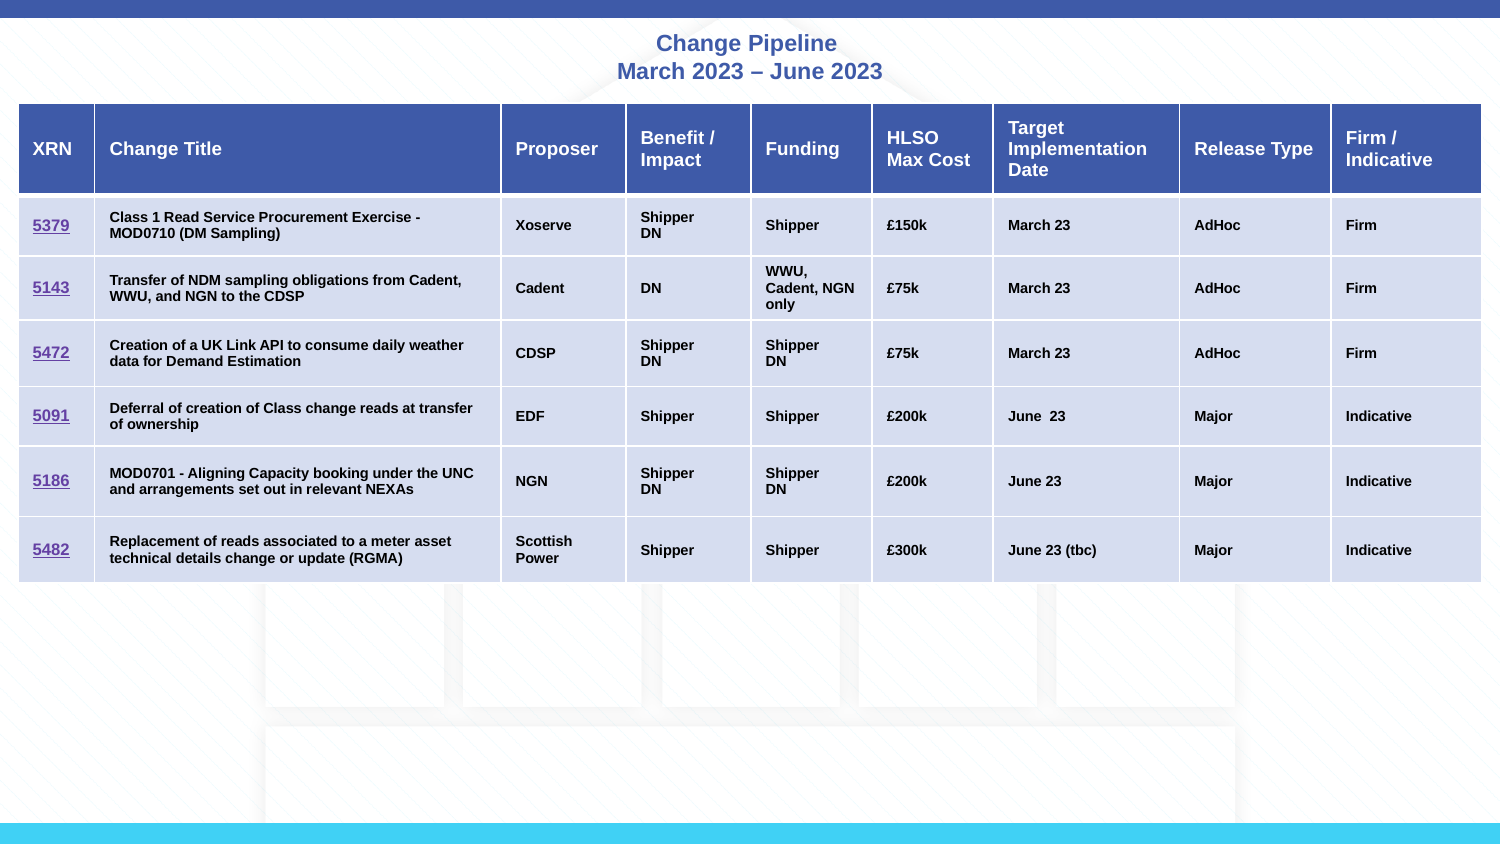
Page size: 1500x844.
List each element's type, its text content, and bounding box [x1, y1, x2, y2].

table_cell June 23 (tbc) [994, 517, 1179, 582]
table_cell 5091 [19, 387, 94, 445]
table_cell £150k [873, 198, 992, 255]
table_cell Indicative [1332, 517, 1481, 582]
table_header Release Type [1180, 104, 1330, 193]
table_header Change Title [95, 104, 500, 193]
table_cell Class 1 Read Service Procurement Exercise - MOD0710 (DM Sampling) [95, 198, 500, 255]
table_cell AdHoc [1180, 321, 1330, 386]
table_header Benefit / Impact [627, 104, 750, 193]
table_cell Shipper [627, 387, 750, 445]
table_header XRN [19, 104, 94, 193]
picture [0, 0, 1500, 844]
table_header Proposer [502, 104, 625, 193]
table_cell Creation of a UK Link API to consume daily weather data for Demand Estimation [95, 321, 500, 386]
table_cell March 23 [994, 198, 1179, 255]
table_header Firm / Indicative [1332, 104, 1481, 193]
table_cell Shipper [752, 387, 871, 445]
table_header HLSO Max Cost [873, 104, 992, 193]
table_cell AdHoc [1180, 198, 1330, 255]
table_cell Firm [1332, 198, 1481, 255]
table_cell Shipper DN [627, 321, 750, 386]
table_cell Xoserve [502, 198, 625, 255]
table_cell Indicative [1332, 387, 1481, 445]
table_cell Shipper DN [752, 321, 871, 386]
table_cell Deferral of creation of Class change reads at transfer of ownership [95, 387, 500, 445]
table_cell DN [627, 257, 750, 319]
table_cell AdHoc [1180, 257, 1330, 319]
table_cell £200k [873, 447, 992, 516]
table_header Funding [752, 104, 871, 193]
table_cell Transfer of NDM sampling obligations from Cadent, WWU, and NGN to the CDSP [95, 257, 500, 319]
table_cell June 23 [994, 387, 1179, 445]
table_cell Major [1180, 517, 1330, 582]
table_cell Shipper [752, 198, 871, 255]
table_cell Firm [1332, 321, 1481, 386]
table_header Target Implementation Date [994, 104, 1179, 193]
table_cell £75k [873, 321, 992, 386]
table_cell June 23 [994, 447, 1179, 516]
table_cell Scottish Power [502, 517, 625, 582]
table_cell Major [1180, 447, 1330, 516]
table_cell Major [1180, 387, 1330, 445]
table_cell Shipper DN [752, 447, 871, 516]
table_cell Replacement of reads associated to a meter asset technical details change or update (RGMA) [95, 517, 500, 582]
table_cell 5143 [19, 257, 94, 319]
table_cell March 23 [994, 257, 1179, 319]
table_cell 5379 [19, 198, 94, 255]
table_cell NGN [502, 447, 625, 516]
table_cell Shipper DN [627, 447, 750, 516]
title Change Pipeline March 2023 – June 2023 [75, 20, 1425, 92]
table_cell 5186 [19, 447, 94, 516]
table_cell £300k [873, 517, 992, 582]
table_cell Shipper [627, 517, 750, 582]
table_cell Indicative [1332, 447, 1481, 516]
table_cell Firm [1332, 257, 1481, 319]
table_cell MOD0701 - Aligning Capacity booking under the UNC and arrangements set out in relevant NEXAs [95, 447, 500, 516]
table_cell 5472 [19, 321, 94, 386]
table_cell 5482 [19, 517, 94, 582]
table_cell Shipper DN [627, 198, 750, 255]
table_cell £200k [873, 387, 992, 445]
table_cell CDSP [502, 321, 625, 386]
table_cell Cadent [502, 257, 625, 319]
table_cell £75k [873, 257, 992, 319]
table_cell March 23 [994, 321, 1179, 386]
table_cell EDF [502, 387, 625, 445]
table_cell WWU, Cadent, NGN only [752, 257, 871, 319]
table_cell Shipper [752, 517, 871, 582]
